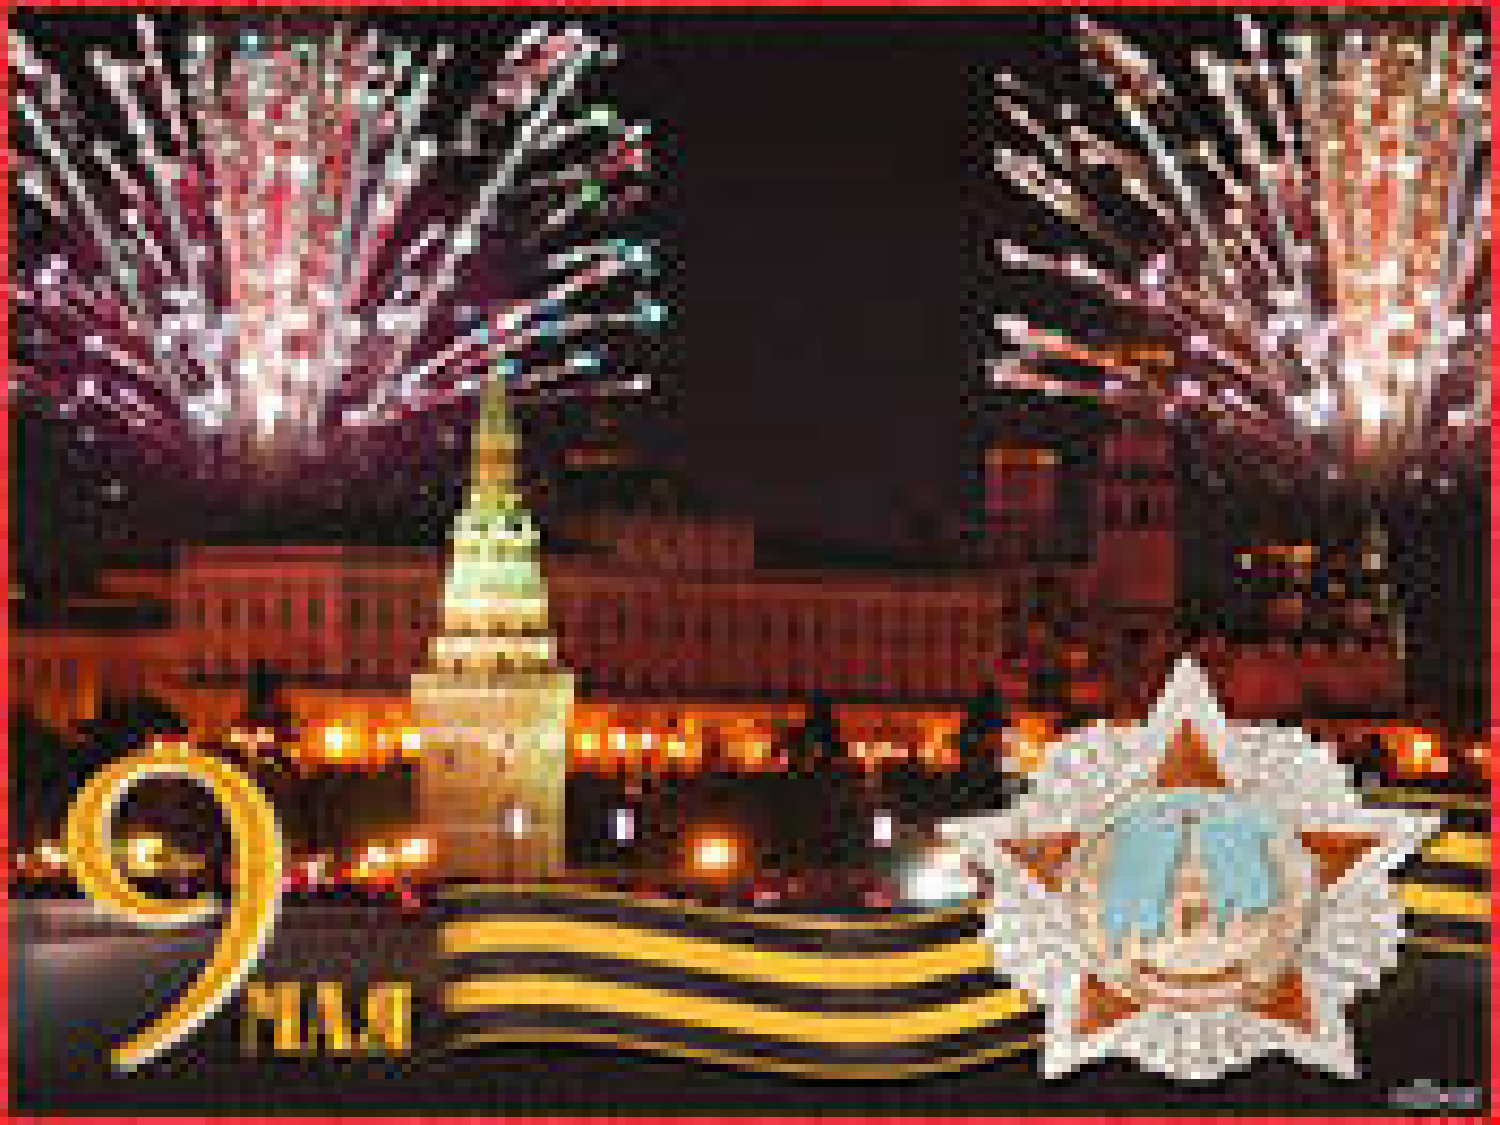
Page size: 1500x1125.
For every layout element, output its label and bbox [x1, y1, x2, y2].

list [0, 0, 1500, 1125]
